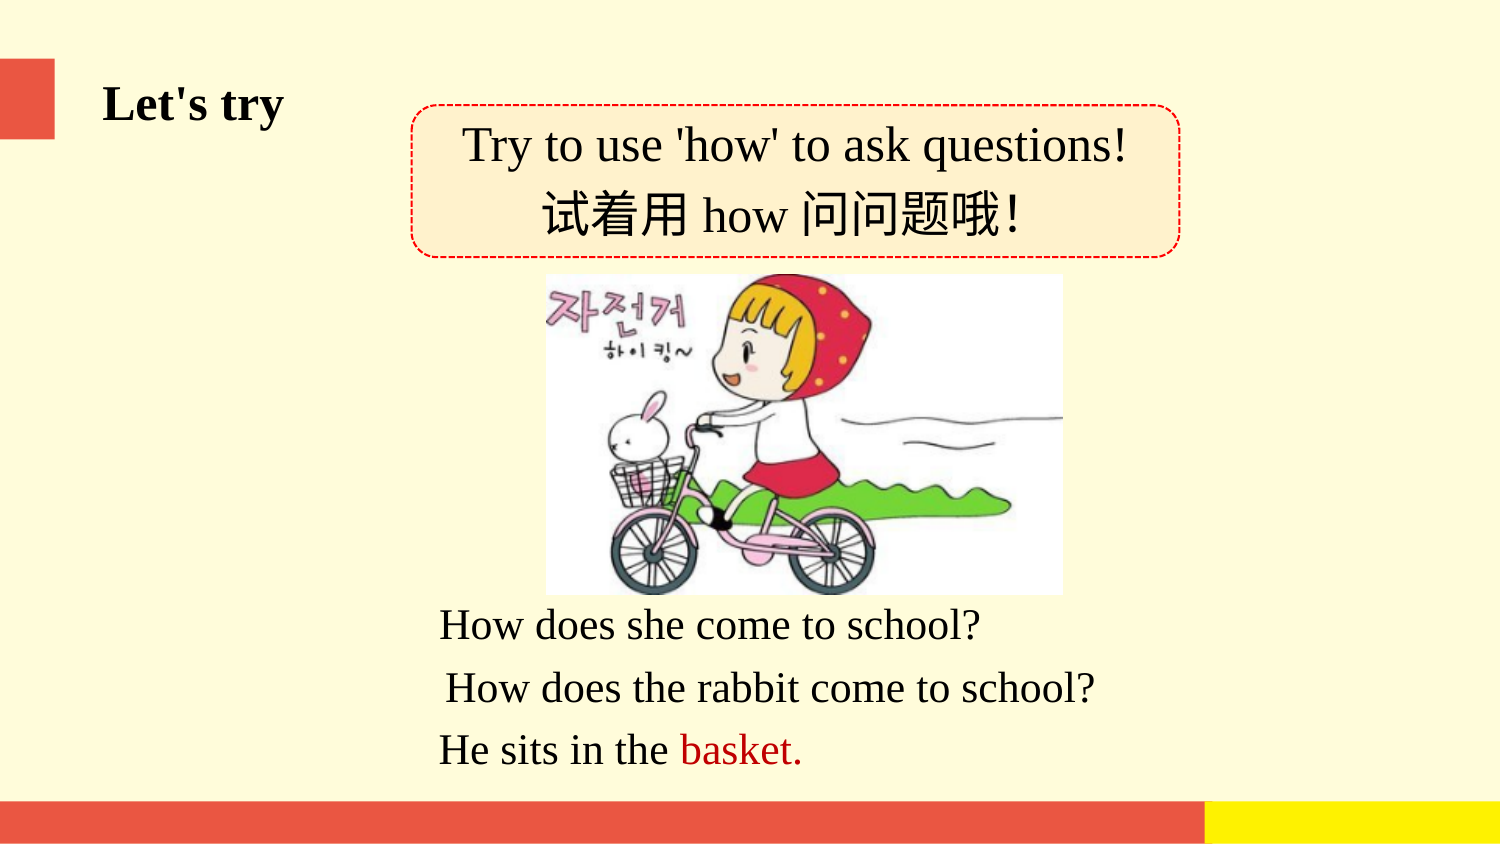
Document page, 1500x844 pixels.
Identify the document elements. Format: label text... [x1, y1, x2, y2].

text_box How does the rabbit come to school? [430, 651, 1112, 719]
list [545, 274, 1063, 595]
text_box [411, 105, 1180, 258]
text_box Let's try [87, 62, 363, 138]
text_box How does she come to school? [424, 588, 997, 656]
text_box He sits in the basket. [423, 713, 819, 781]
